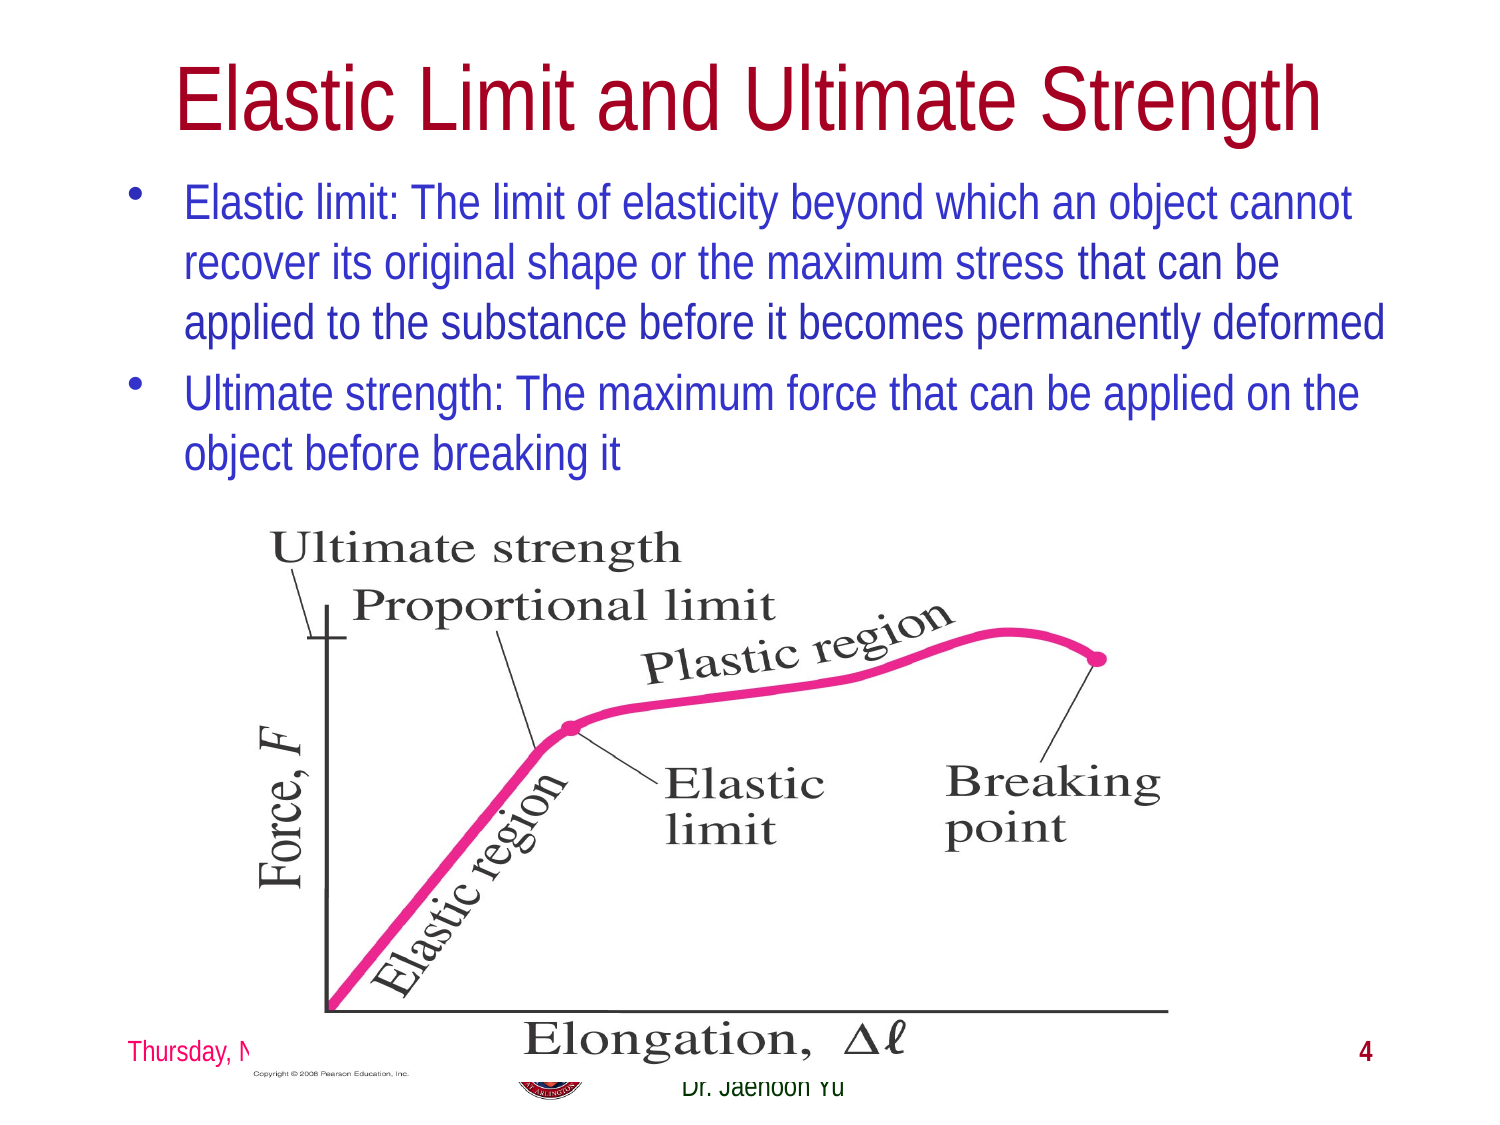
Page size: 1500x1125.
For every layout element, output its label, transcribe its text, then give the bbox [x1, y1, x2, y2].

picture [249, 524, 1176, 1082]
list Elastic limit: The limit of elasticity beyond which an object cannot recover its original shape or the maximum stress that can be applied to the substance before it becomes permanently deformed Ultimate strength: The maximum force that can be applied on the object before breaking it [112, 162, 1413, 476]
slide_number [112, 1024, 426, 1101]
title Elastic Limit and Ultimate Strength [112, 12, 1388, 162]
slide_number 4 [1074, 1024, 1388, 1101]
footer PHYS 1443-004, Fall 2014 Dr. Jaehoon Yu [512, 1090, 988, 1101]
